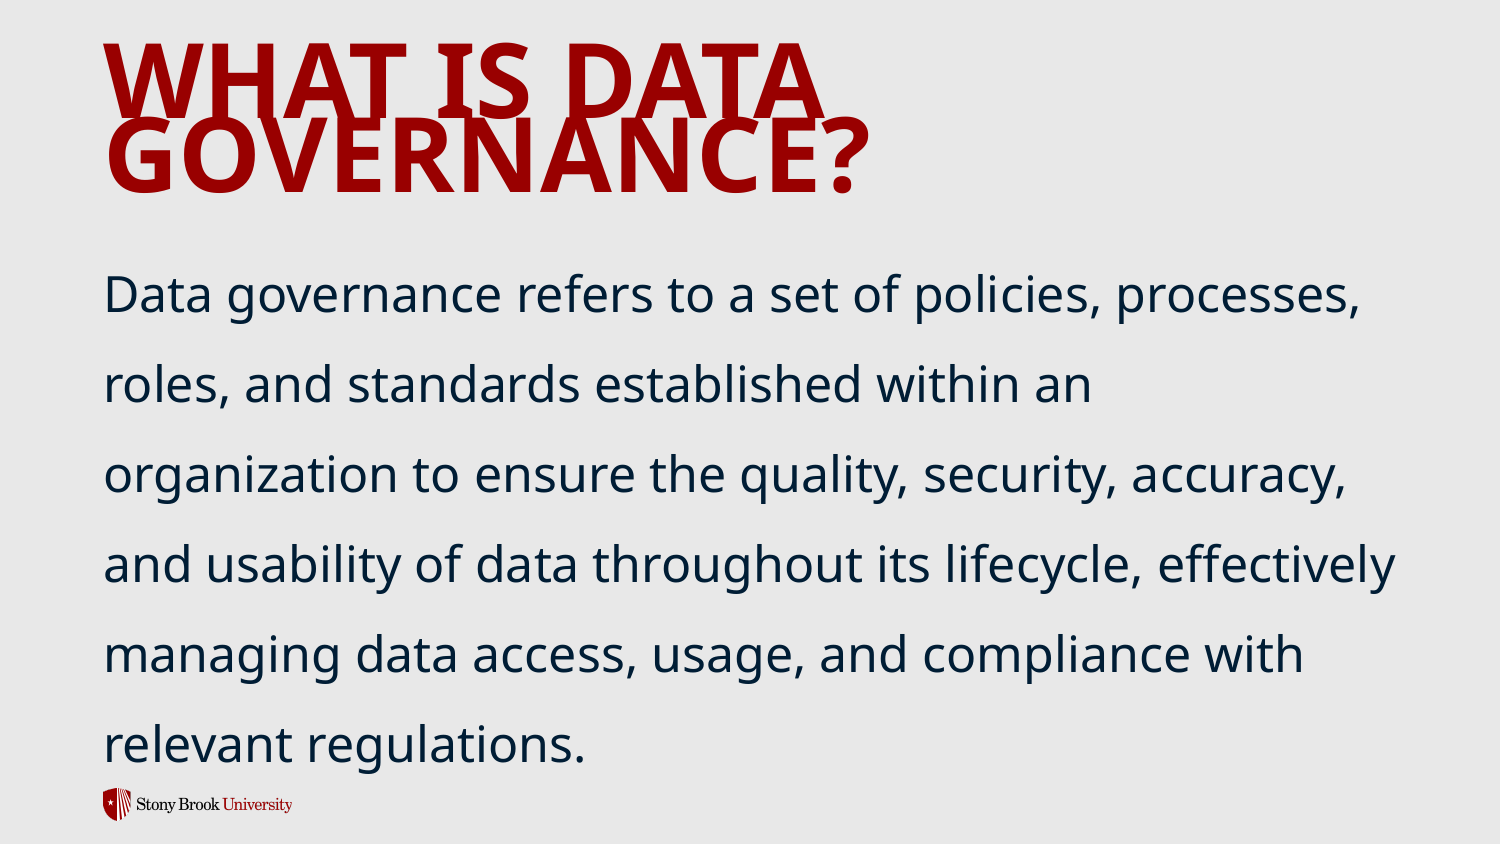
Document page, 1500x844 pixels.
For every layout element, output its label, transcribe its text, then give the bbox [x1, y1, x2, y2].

title What is Data Governance? [103, 44, 1397, 208]
list Data governance refers to a set of policies, processes, roles, and standards established within an organization to ensure the quality, security, accuracy, and usability of data throughout its lifecycle, effectively managing data access, usage, and compliance with relevant regulations. [103, 232, 1397, 757]
